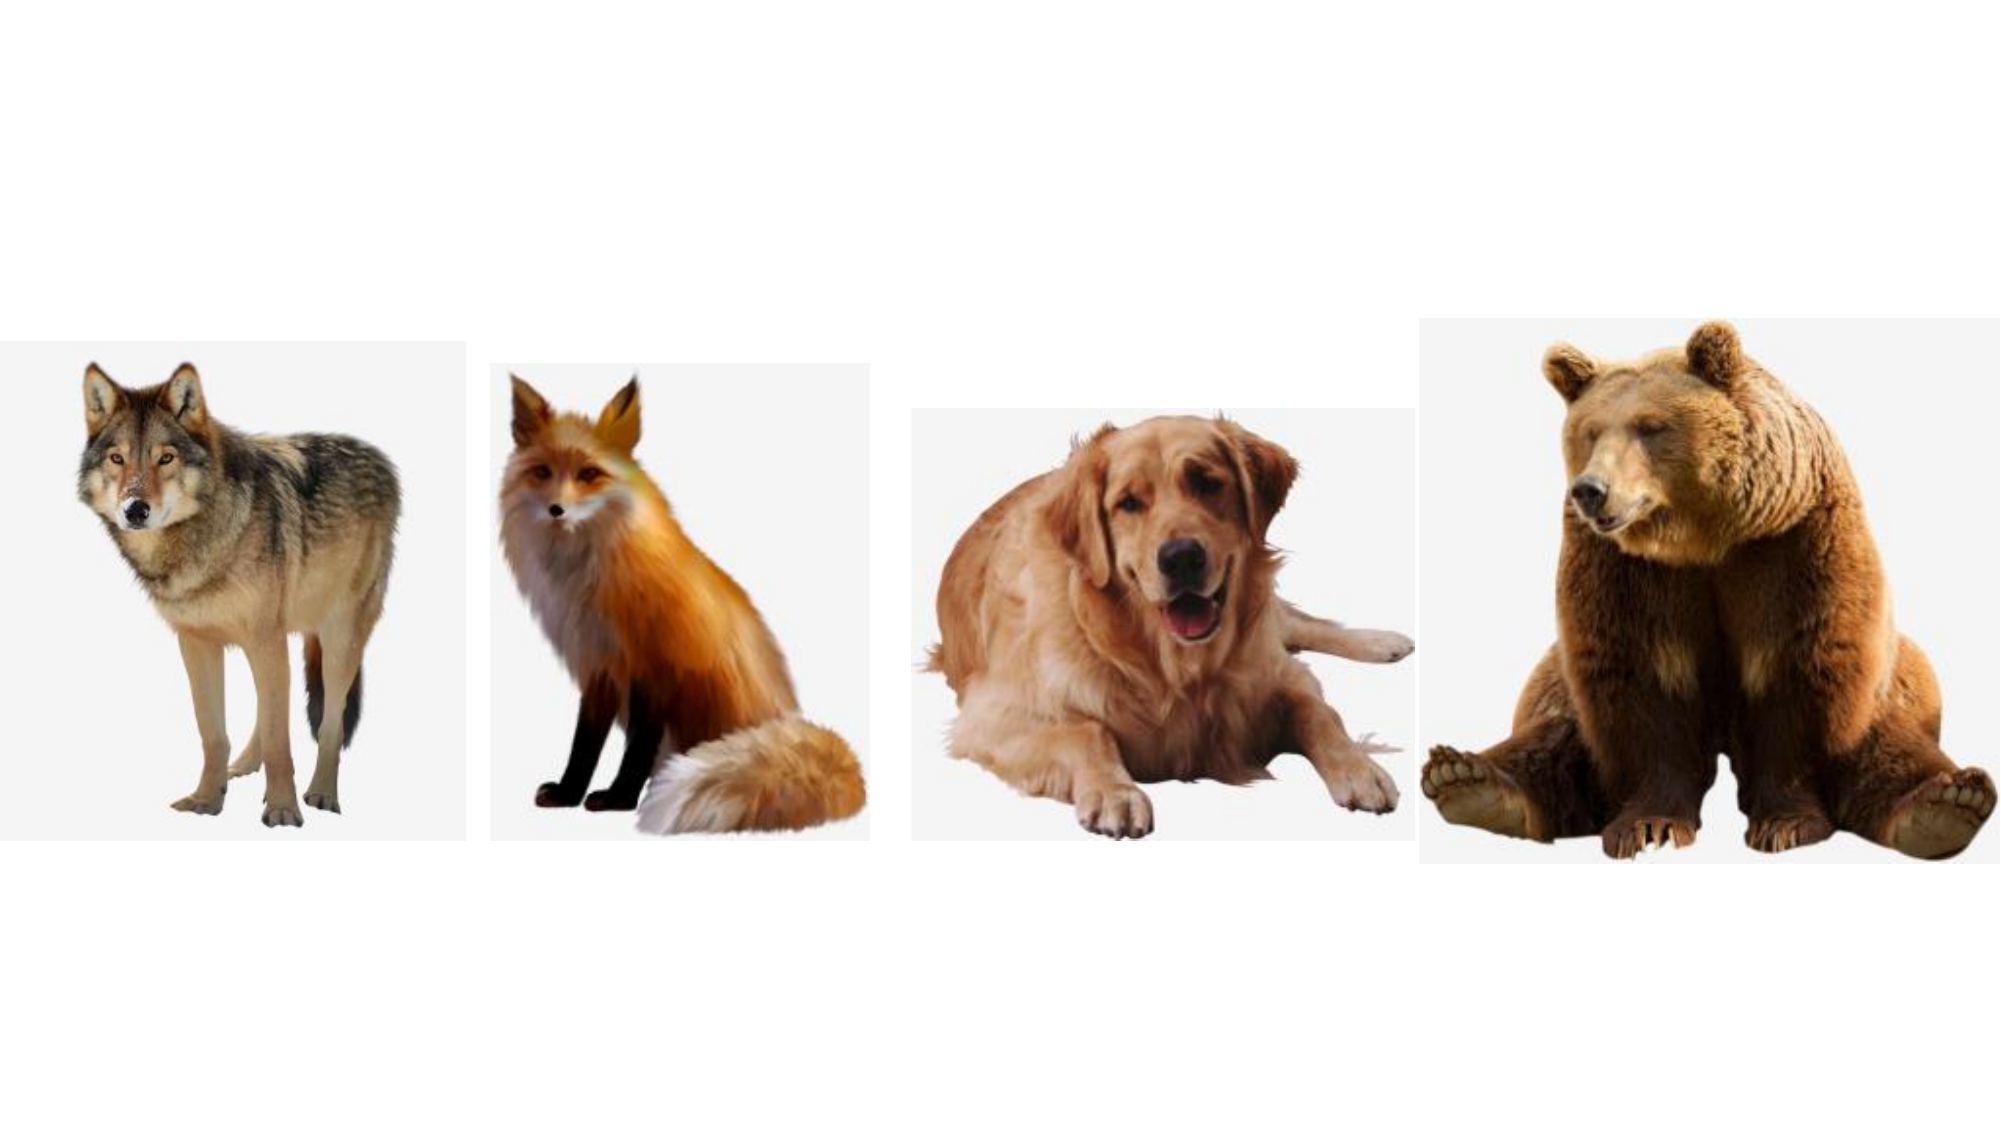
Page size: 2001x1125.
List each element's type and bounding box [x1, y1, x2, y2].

picture [911, 408, 1415, 841]
picture [1419, 318, 2000, 864]
picture [489, 363, 870, 841]
picture [0, 341, 466, 841]
